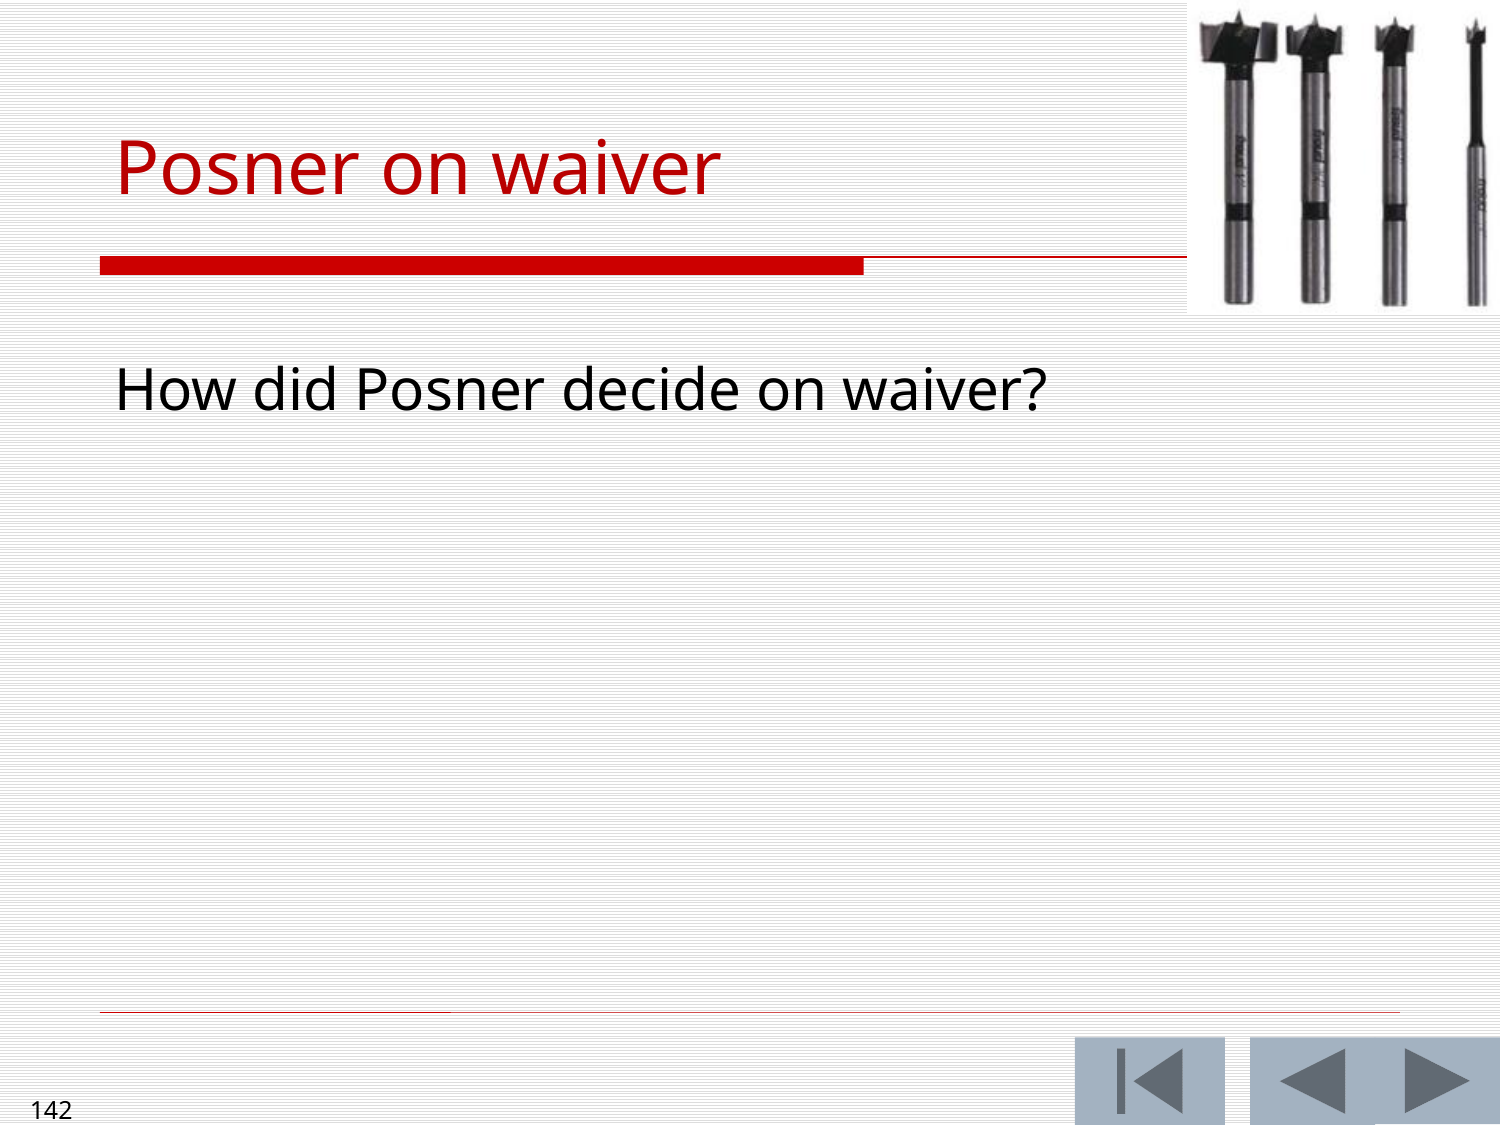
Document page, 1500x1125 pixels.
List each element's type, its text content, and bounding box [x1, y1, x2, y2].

text_box Posner on waiver [99, 112, 1182, 218]
text_box How did Posner decide on waiver? [99, 274, 1350, 710]
picture [1187, 0, 1500, 313]
slide_number 142 [0, 1086, 88, 1125]
